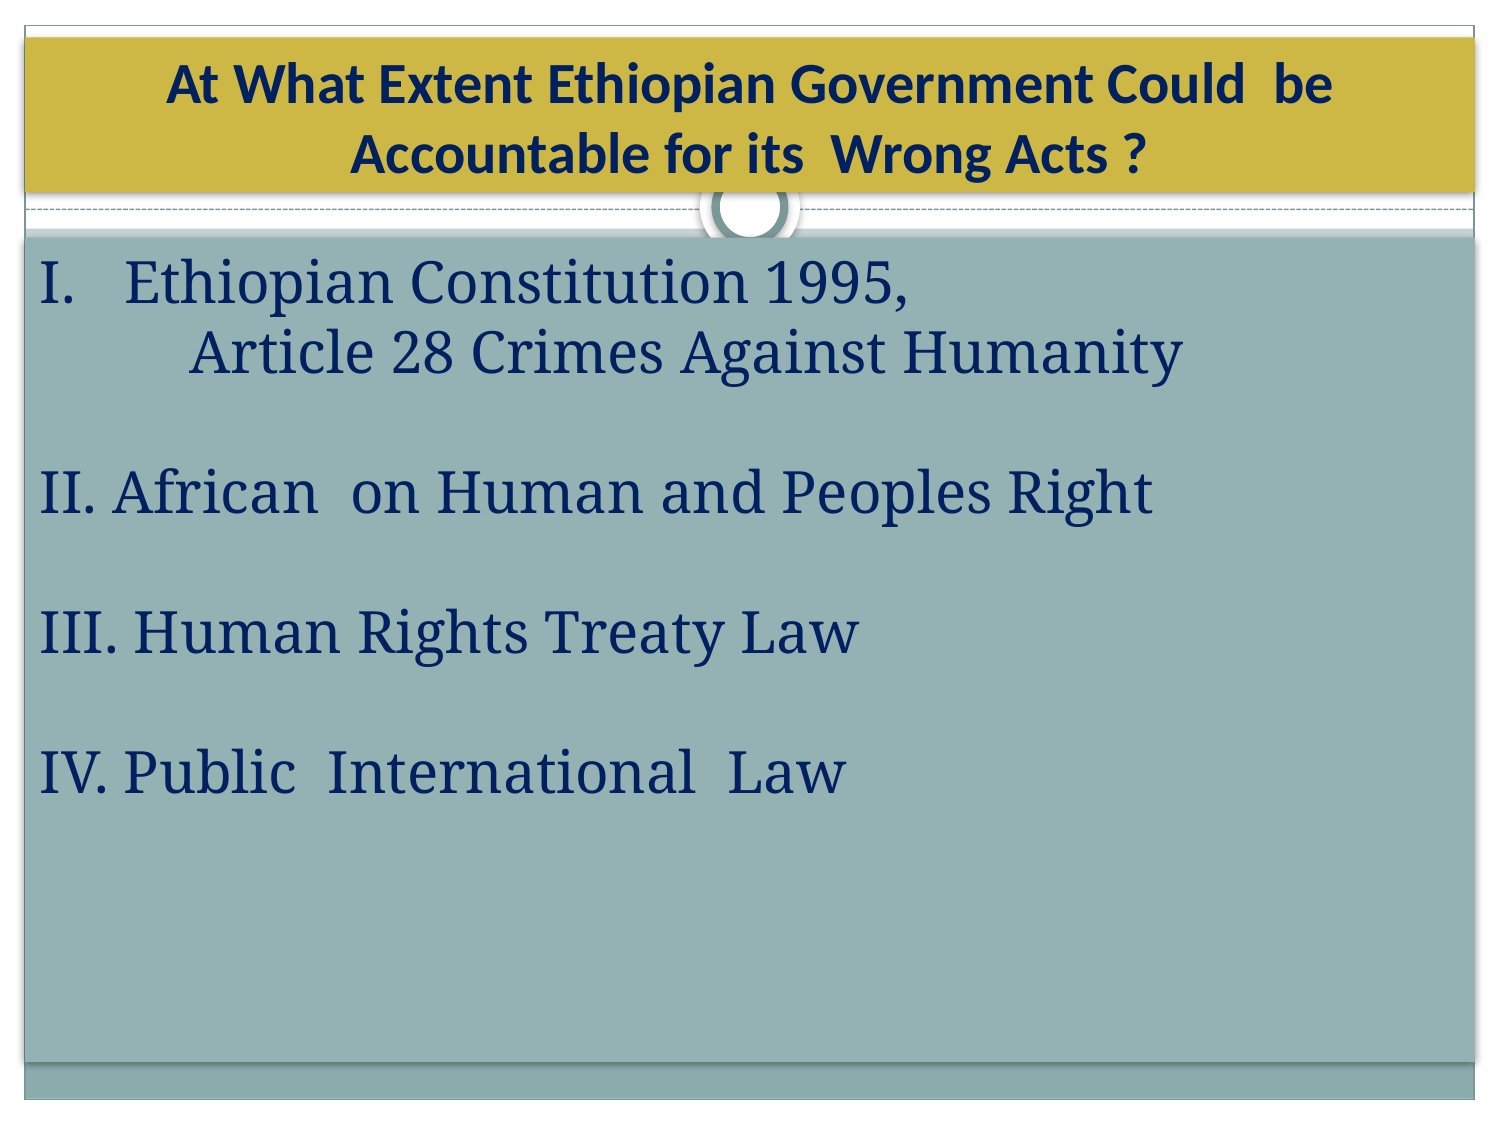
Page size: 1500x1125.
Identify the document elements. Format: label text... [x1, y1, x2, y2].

text_box Ethiopian Constitution 1995, Article 28 Crimes Against Humanity II. African on Human and Peoples Right III. Human Rights Treaty Law IV. Public International Law [24, 237, 1475, 1063]
text_box At What Extent Ethiopian Government Could be Accountable for its Wrong Acts ? [24, 37, 1475, 193]
